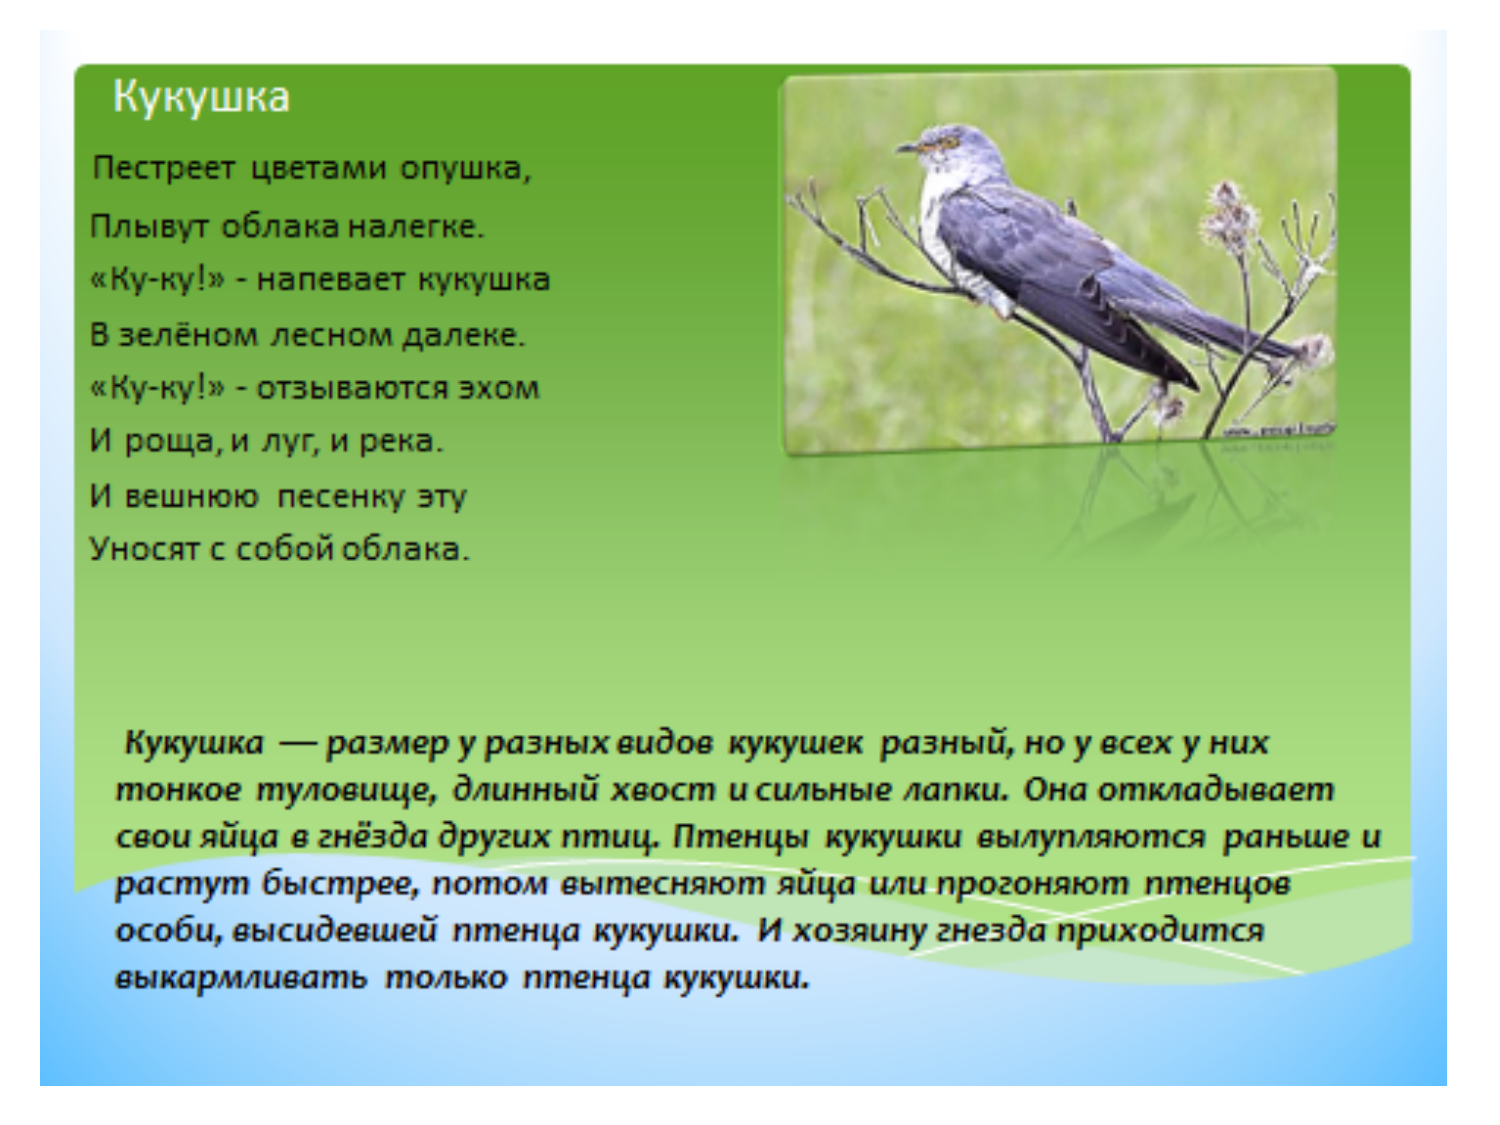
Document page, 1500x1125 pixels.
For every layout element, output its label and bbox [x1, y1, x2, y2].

picture [40, 30, 1448, 1086]
